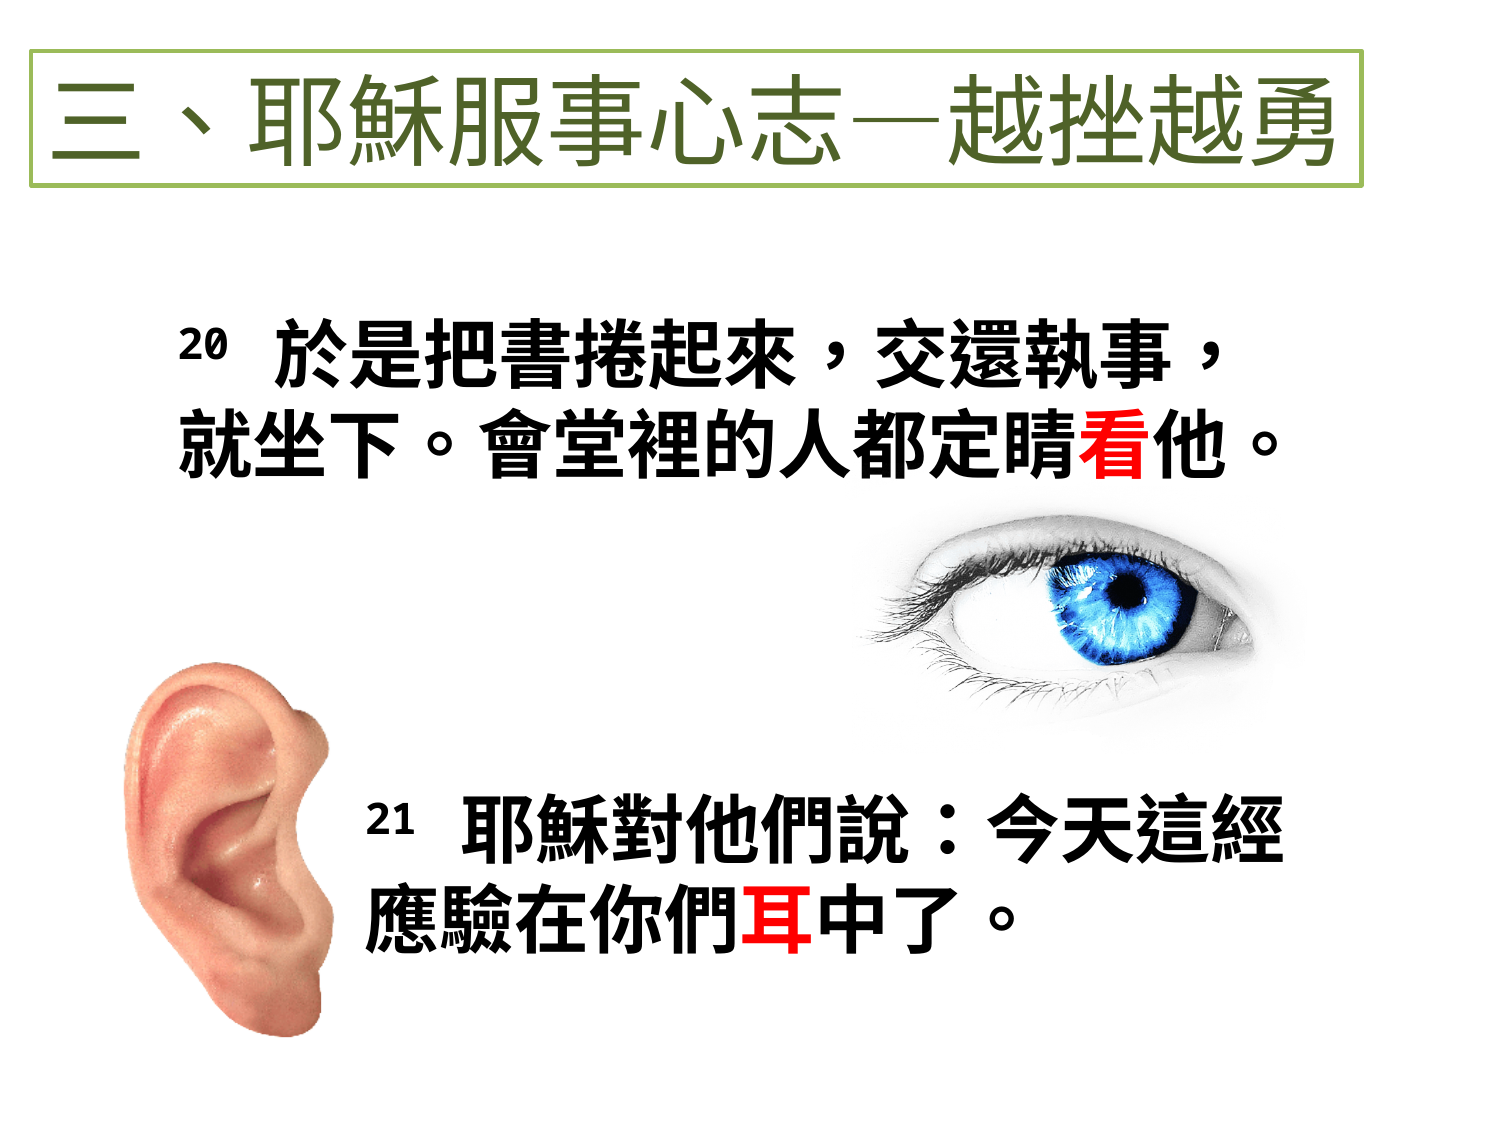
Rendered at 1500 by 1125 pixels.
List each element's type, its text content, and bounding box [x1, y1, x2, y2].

text_box 21 耶穌對他們說：今天這經應驗在你們耳中了。 [418, 774, 1325, 970]
picture [37, 662, 415, 1040]
picture [837, 437, 1313, 778]
text_box 三、耶穌服事心志—越挫越勇 [29, 49, 1364, 188]
text_box 20 於是把書捲起來，交還執事，就坐下。會堂裡的人都定睛看他。 [162, 299, 1338, 495]
